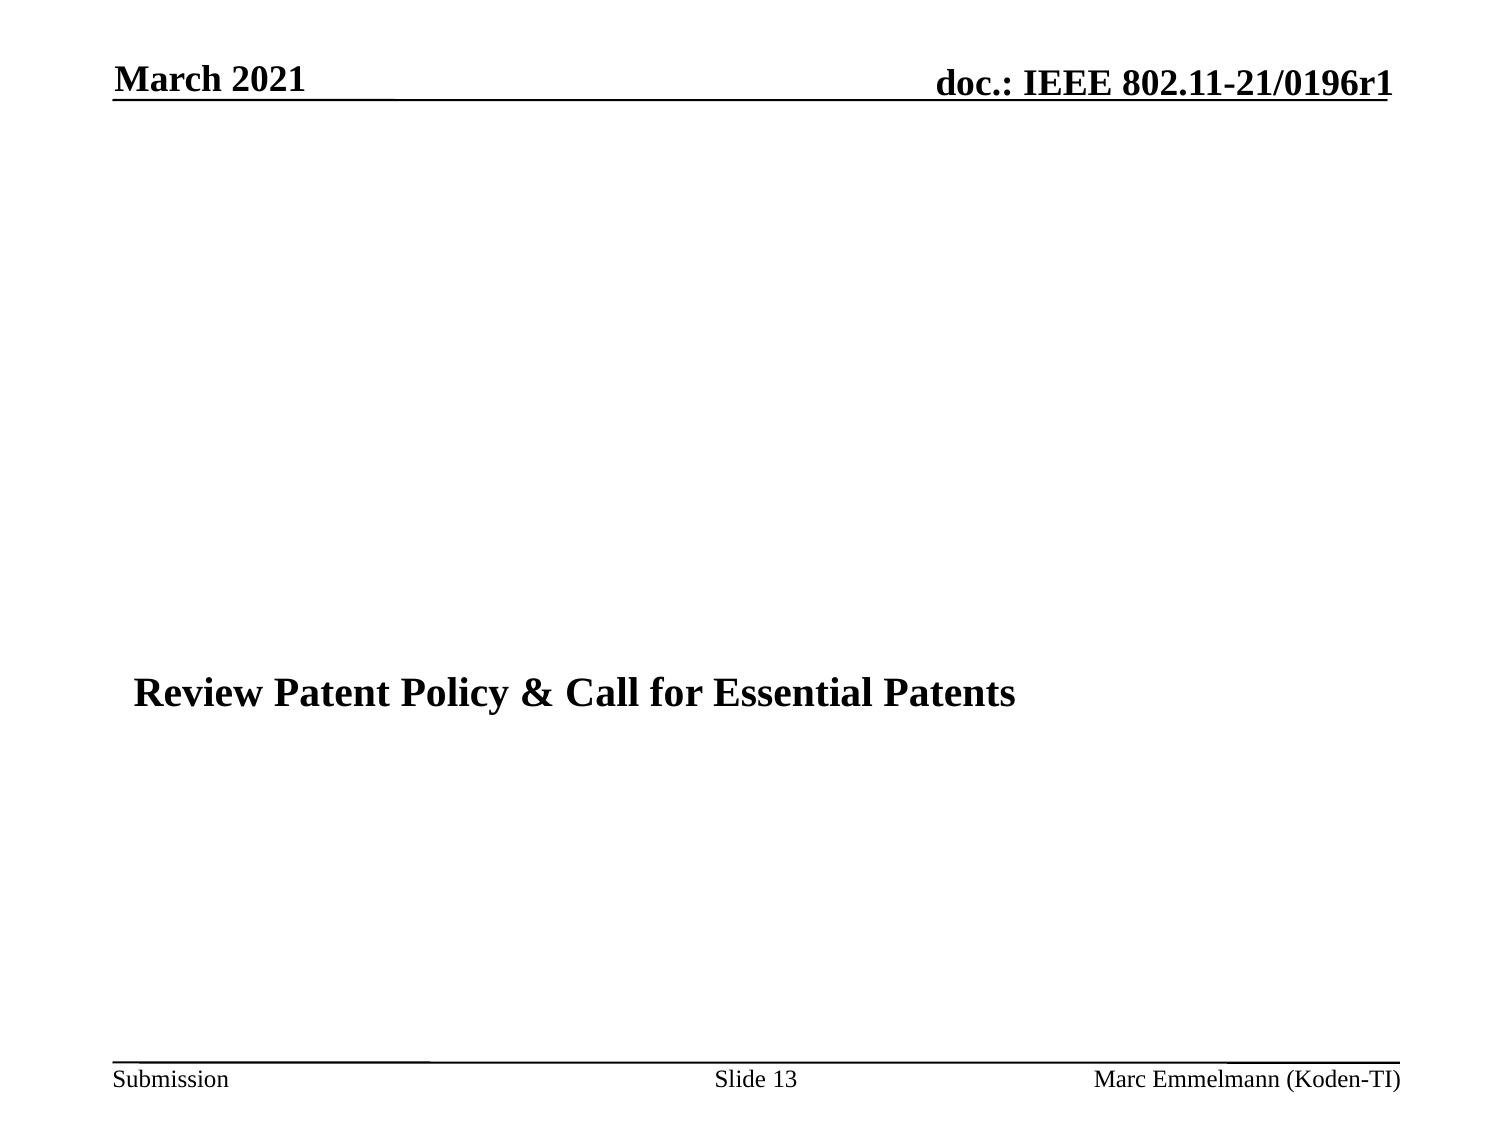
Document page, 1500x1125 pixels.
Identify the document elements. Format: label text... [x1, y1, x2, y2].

list Review Patent Policy & Call for Essential Patents [118, 476, 1394, 724]
footer Marc Emmelmann (Koden-TI) [878, 1061, 1402, 1093]
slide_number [114, 54, 423, 100]
slide_number Slide 13 [712, 1061, 800, 1123]
